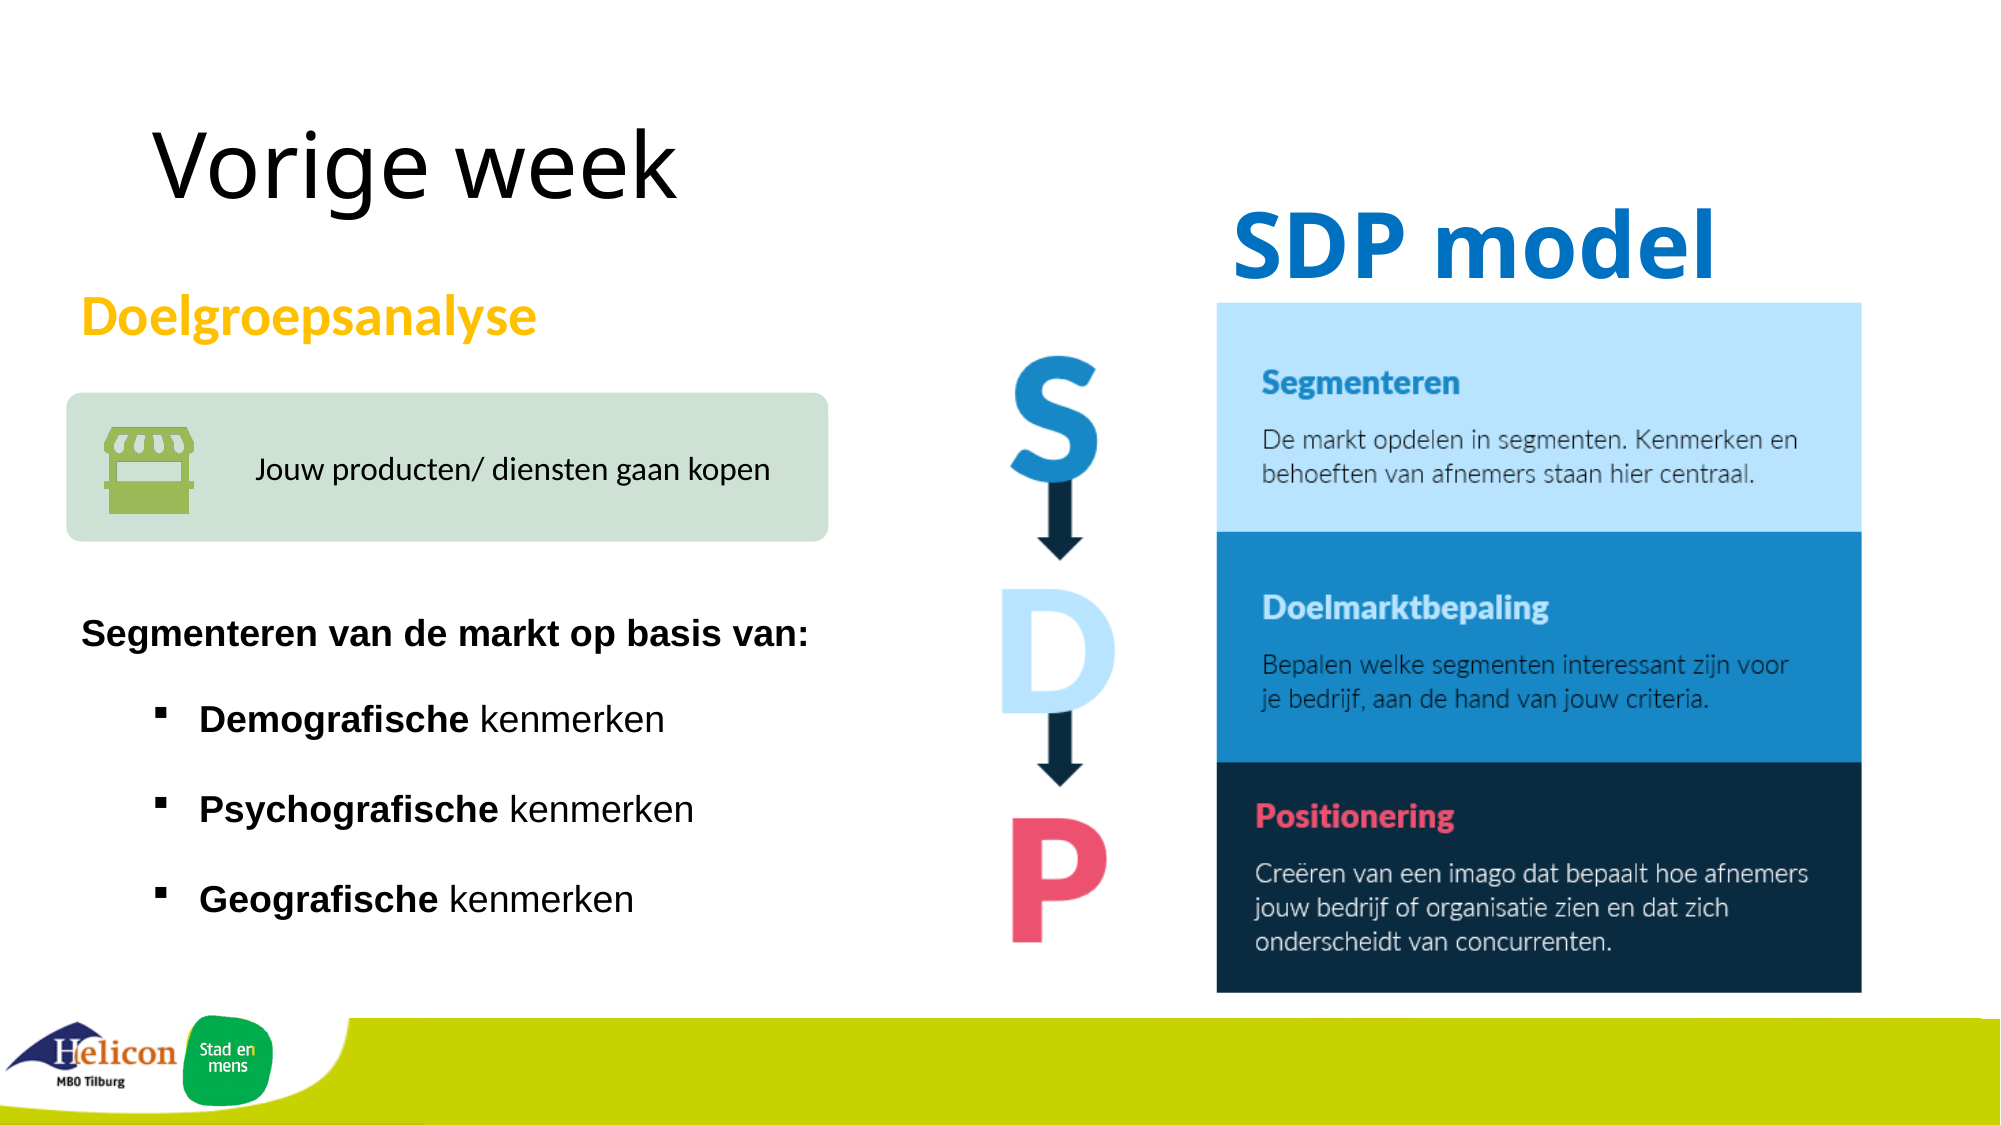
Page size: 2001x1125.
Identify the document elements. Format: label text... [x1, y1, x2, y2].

picture [973, 277, 1885, 999]
text_box [66, 392, 230, 542]
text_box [230, 392, 895, 542]
text_box SDP model [1217, 195, 1888, 303]
text_box [88, 414, 210, 529]
picture [0, 1013, 424, 1125]
title Vorige week [137, 59, 1863, 278]
list Doelgroepsanalyse [66, 277, 917, 870]
text_box Segmenteren van de markt op basis van: [66, 601, 829, 662]
text_box Demografische kenmerken Psychografische kenmerken Geografische kenmerken [137, 687, 973, 928]
